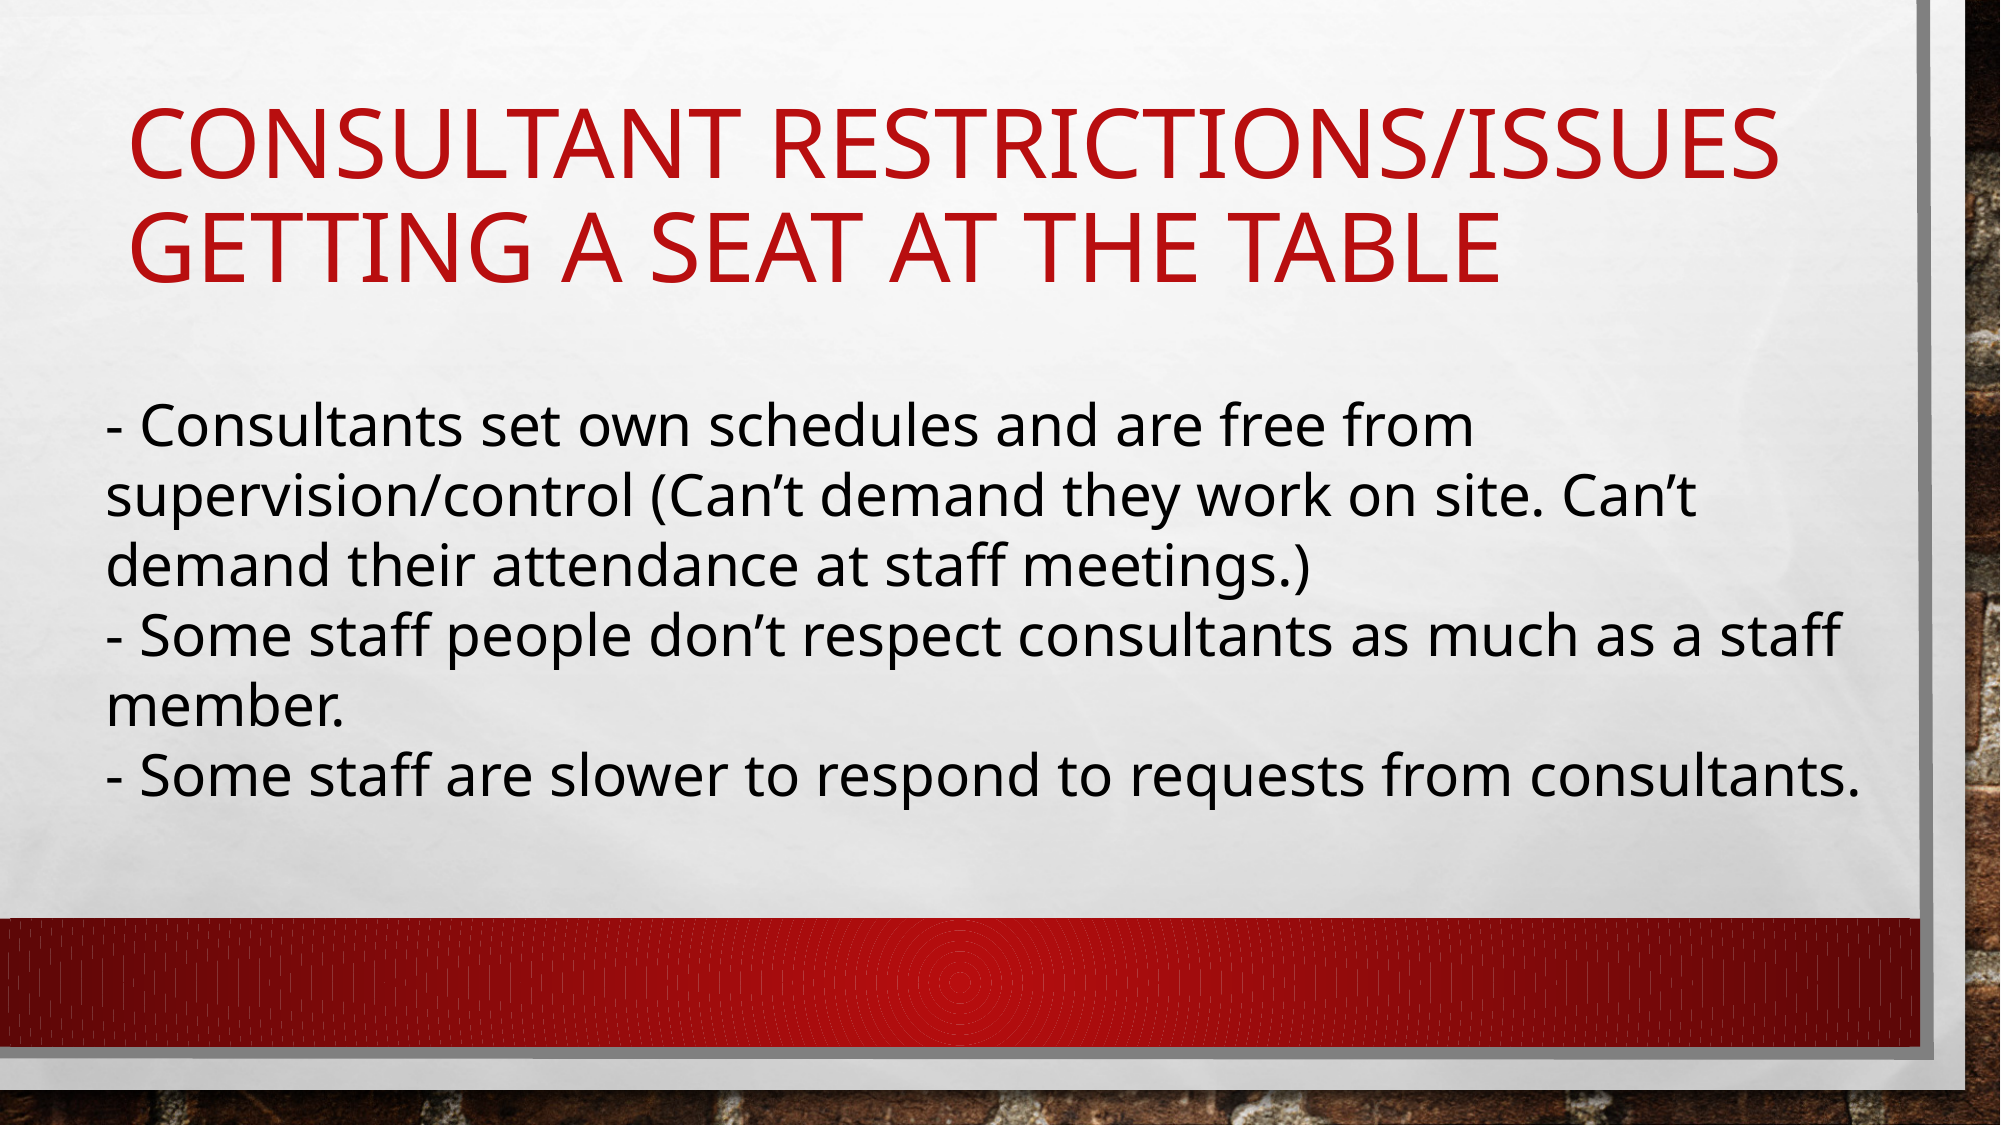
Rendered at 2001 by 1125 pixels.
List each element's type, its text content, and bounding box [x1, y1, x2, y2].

picture [0, 0, 2000, 1125]
title Consultant restrictions/Issues Getting a seat at the table [111, 50, 1817, 348]
text_box - Consultants set own schedules and are free from supervision/control (Can’t demand they work on site. Can’t demand their attendance at staff meetings.) - Some staff people don’t respect consultants as much as a staff member. - Some staff are slower to respond to requests from consultants. [90, 380, 1890, 885]
